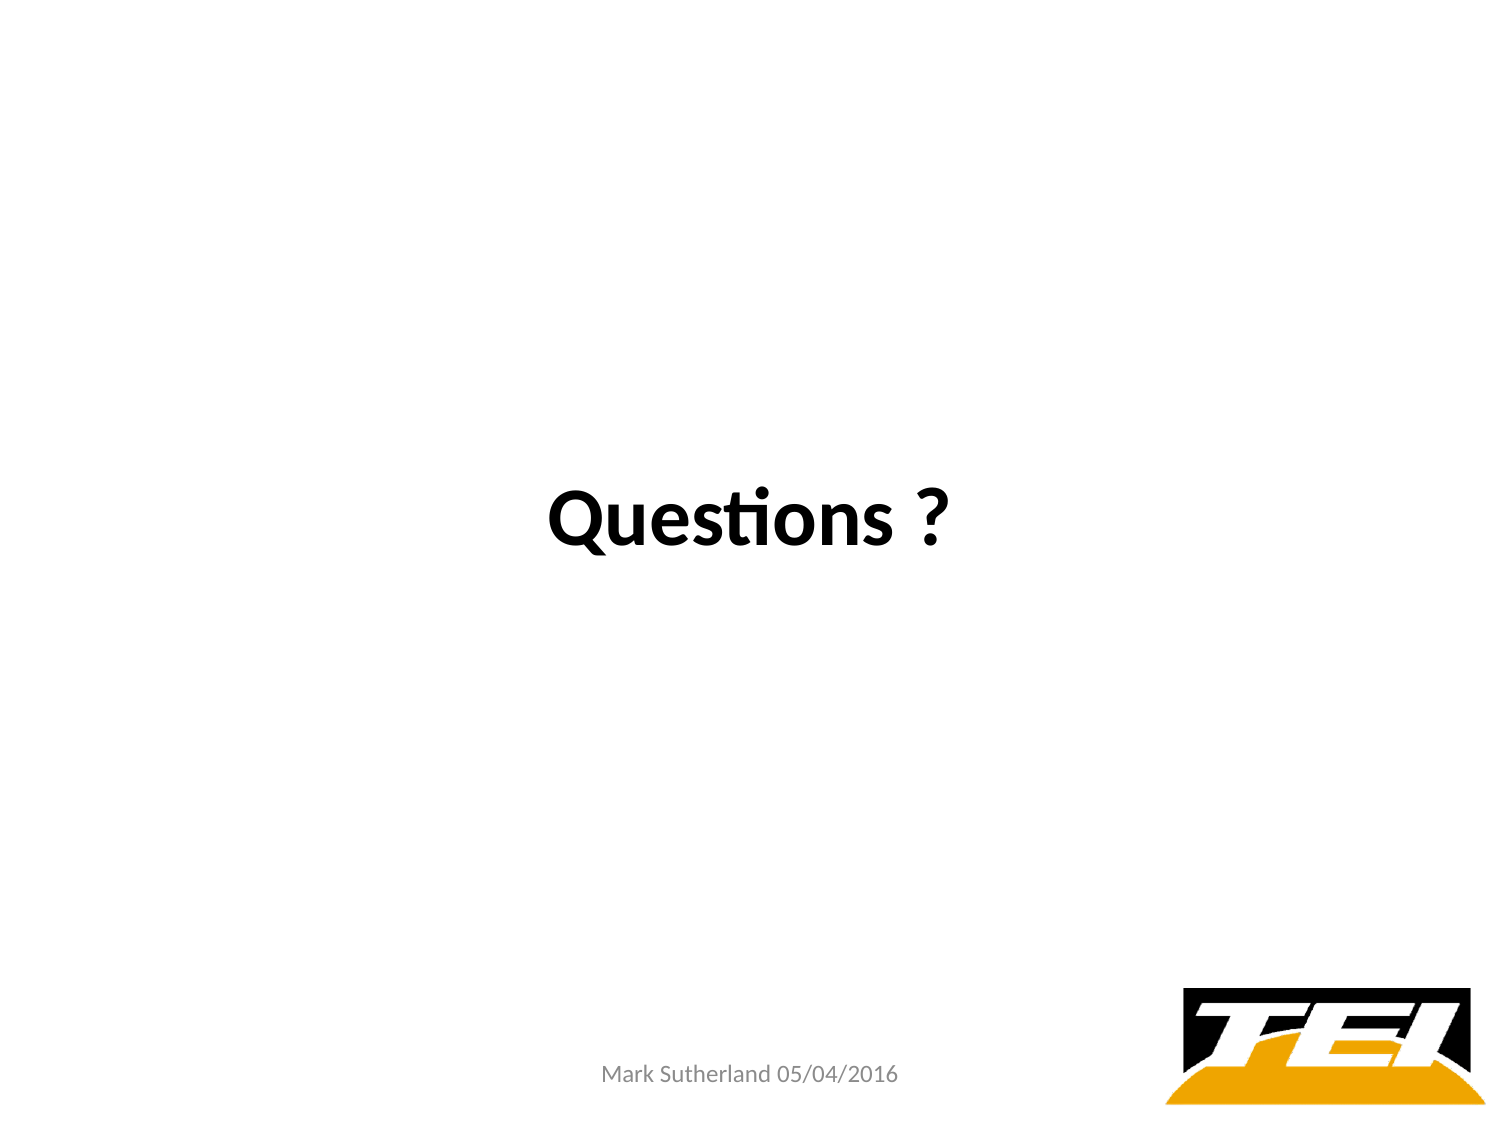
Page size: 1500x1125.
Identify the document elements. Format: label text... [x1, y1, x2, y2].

footer Mark Sutherland 05/04/2016 [512, 1042, 988, 1103]
title Questions ? [75, 412, 1425, 613]
picture [1074, 987, 1500, 1114]
